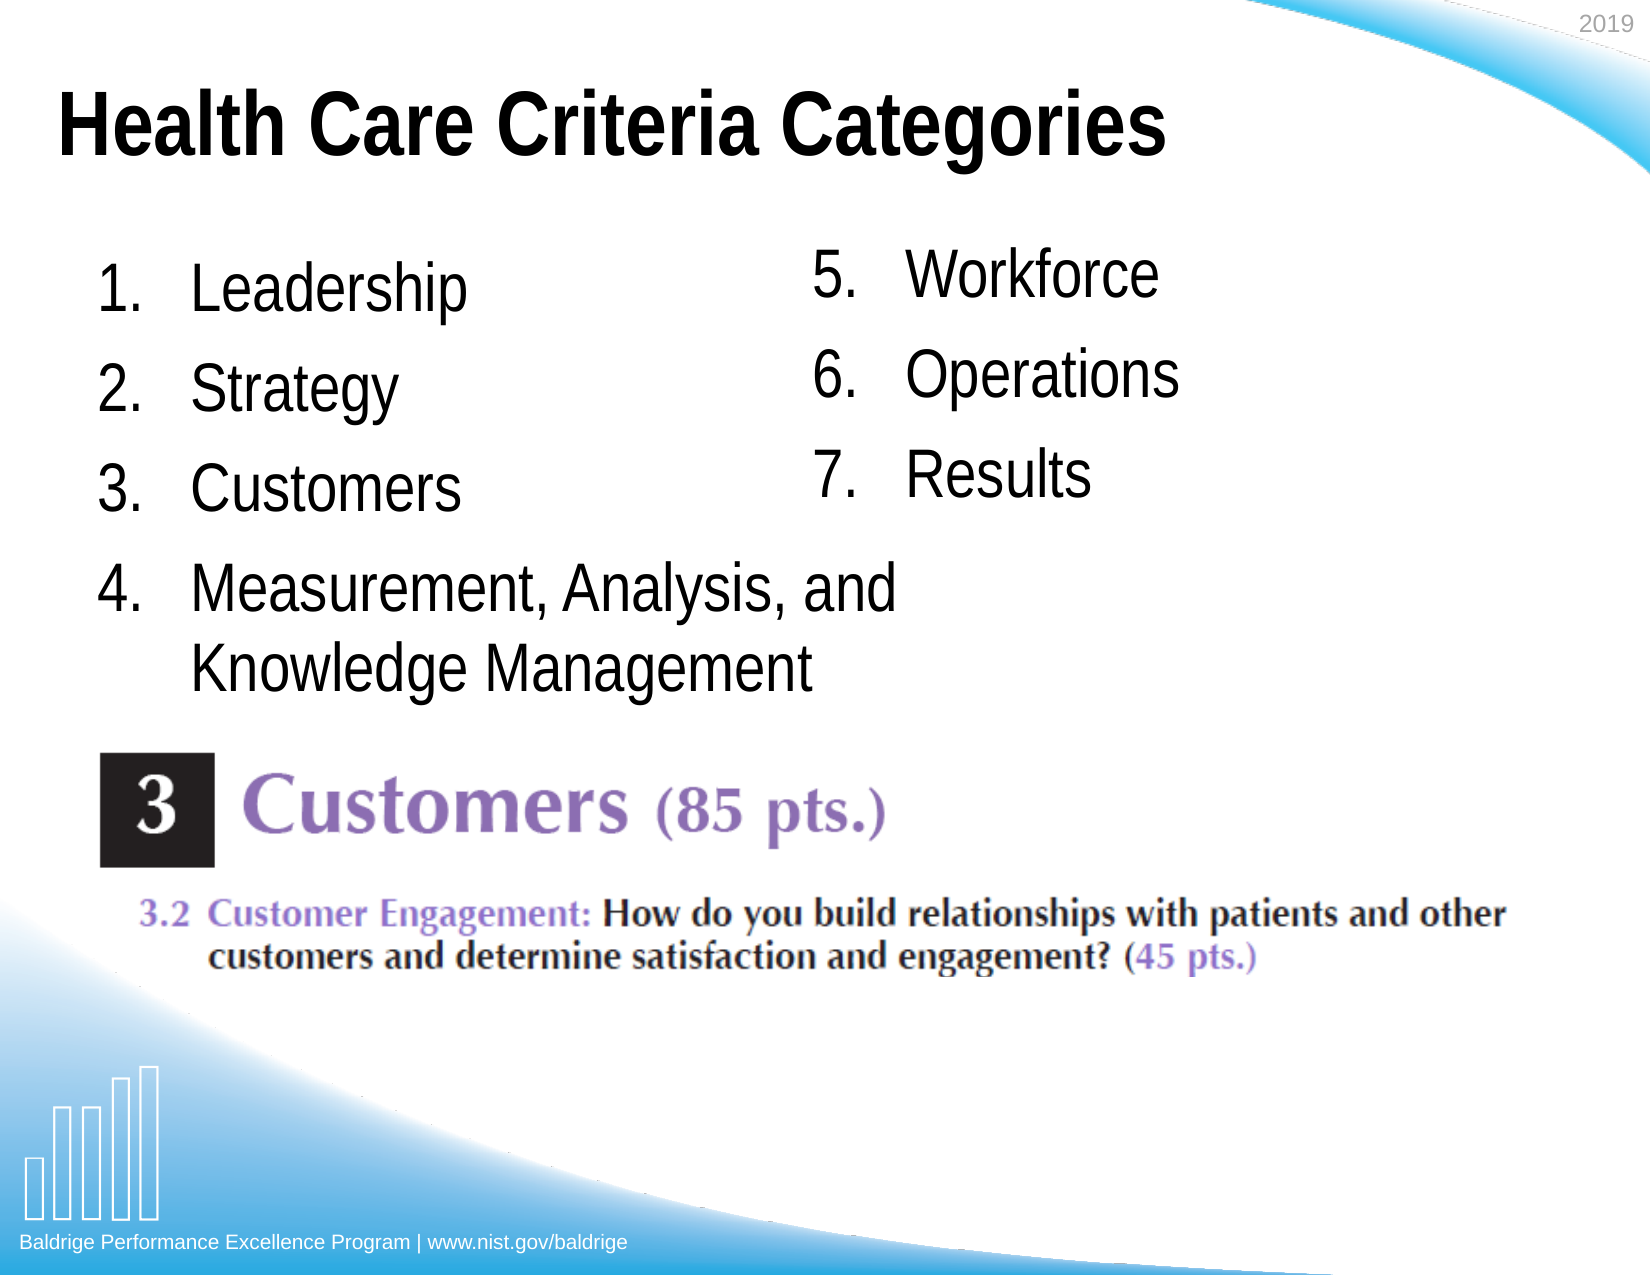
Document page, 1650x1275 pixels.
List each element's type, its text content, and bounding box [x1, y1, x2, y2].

list Leadership Strategy Customers Measurement, Analysis, and Knowledge Management [82, 238, 948, 720]
picture [126, 886, 1524, 978]
picture [82, 733, 896, 869]
title Health Care Criteria Categories [42, 32, 1553, 212]
text_box Workforce Operations Results [797, 224, 1436, 514]
